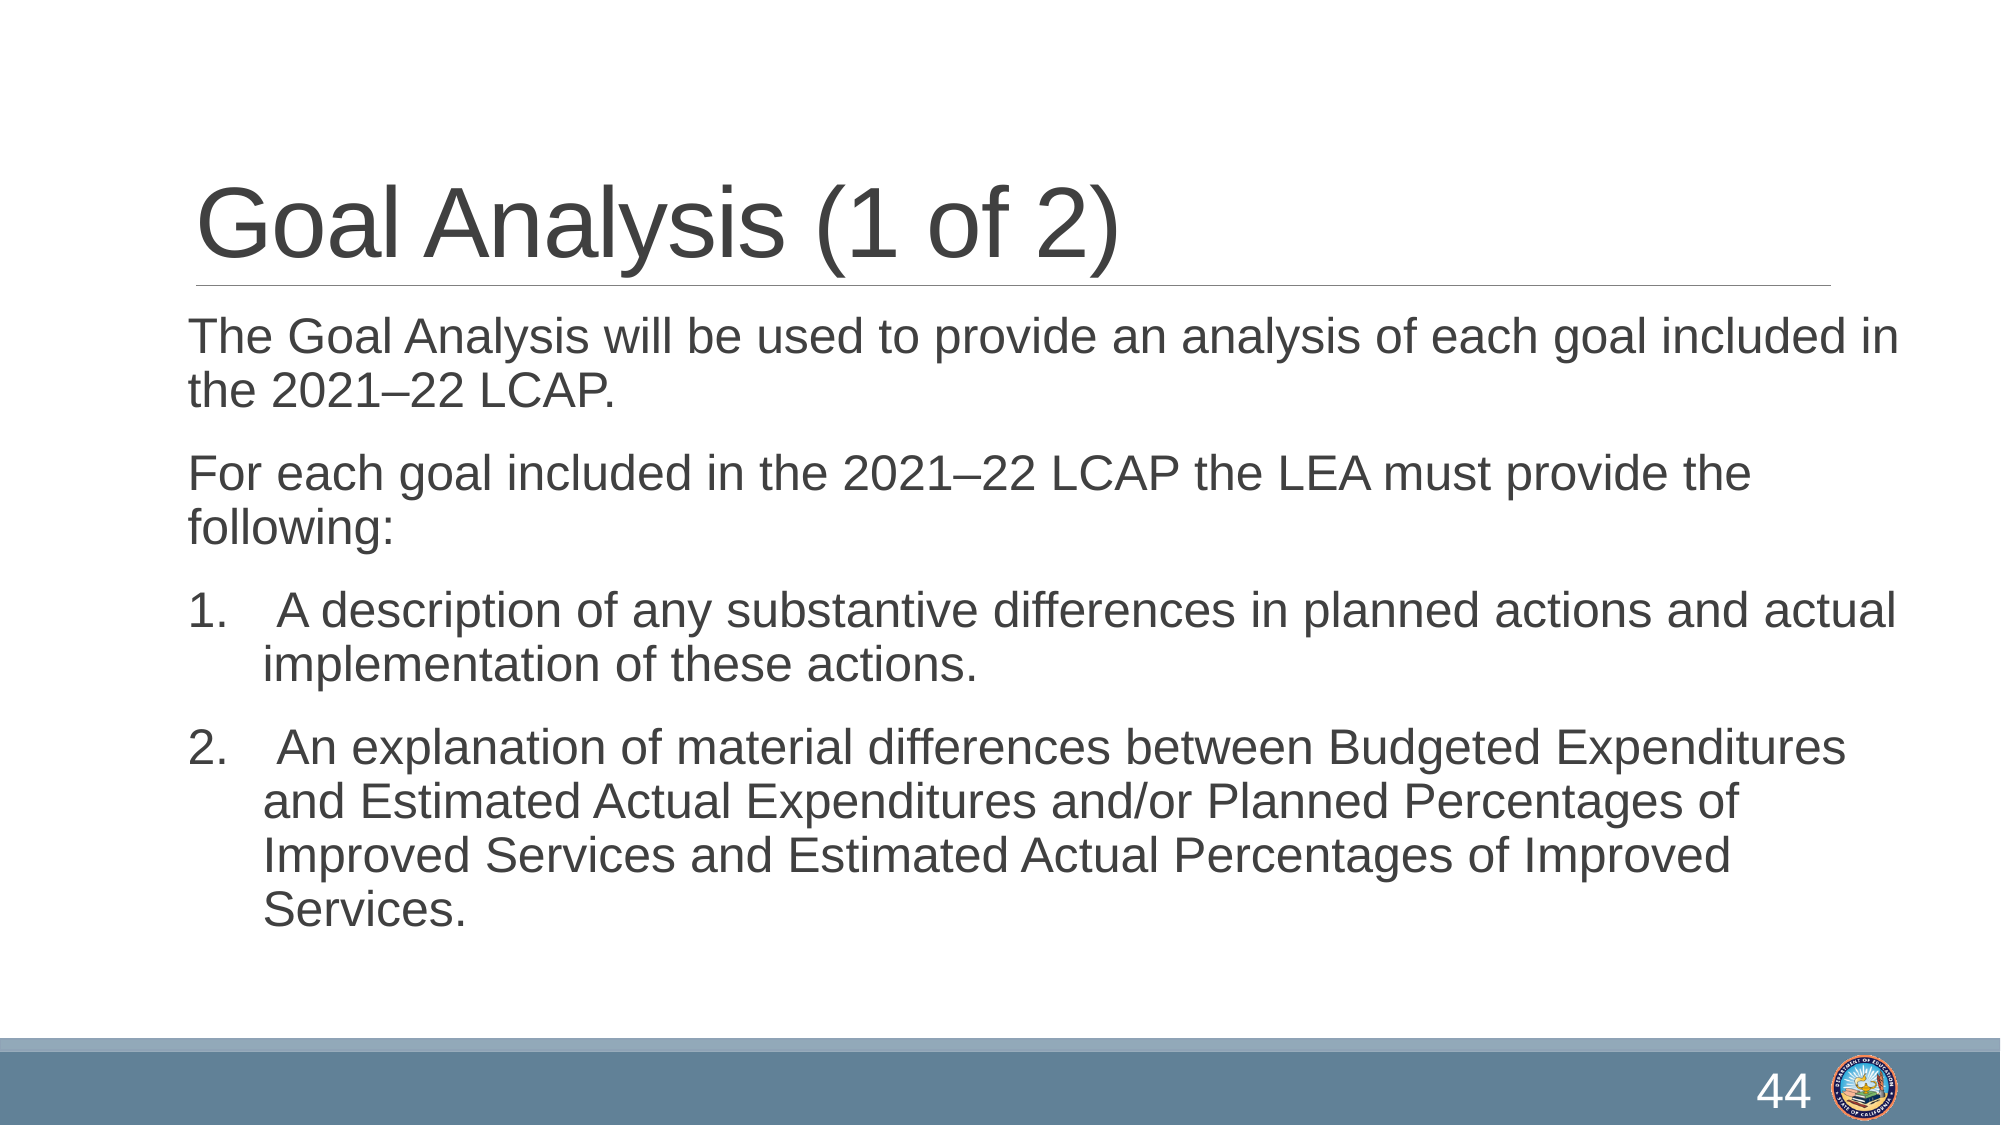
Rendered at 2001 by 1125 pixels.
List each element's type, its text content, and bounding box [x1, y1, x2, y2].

slide_number 44 [1611, 1059, 1827, 1119]
picture [1831, 1055, 1899, 1122]
title Goal Analysis (1 of 2) [180, 47, 1830, 285]
list The Goal Analysis will be used to provide an analysis of each goal included in the 2021–22 LCAP. For each goal included in the 2021–22 LCAP the LEA must provide the following: A description of any substantive differences in planned actions and actual implementation of these actions. An explanation of material differences between Budgeted Expenditures and Estimated Actual Expenditures and/or Planned Percentages of Improved Services and Estimated Actual Percentages of Improved Services. [180, 302, 1926, 1038]
